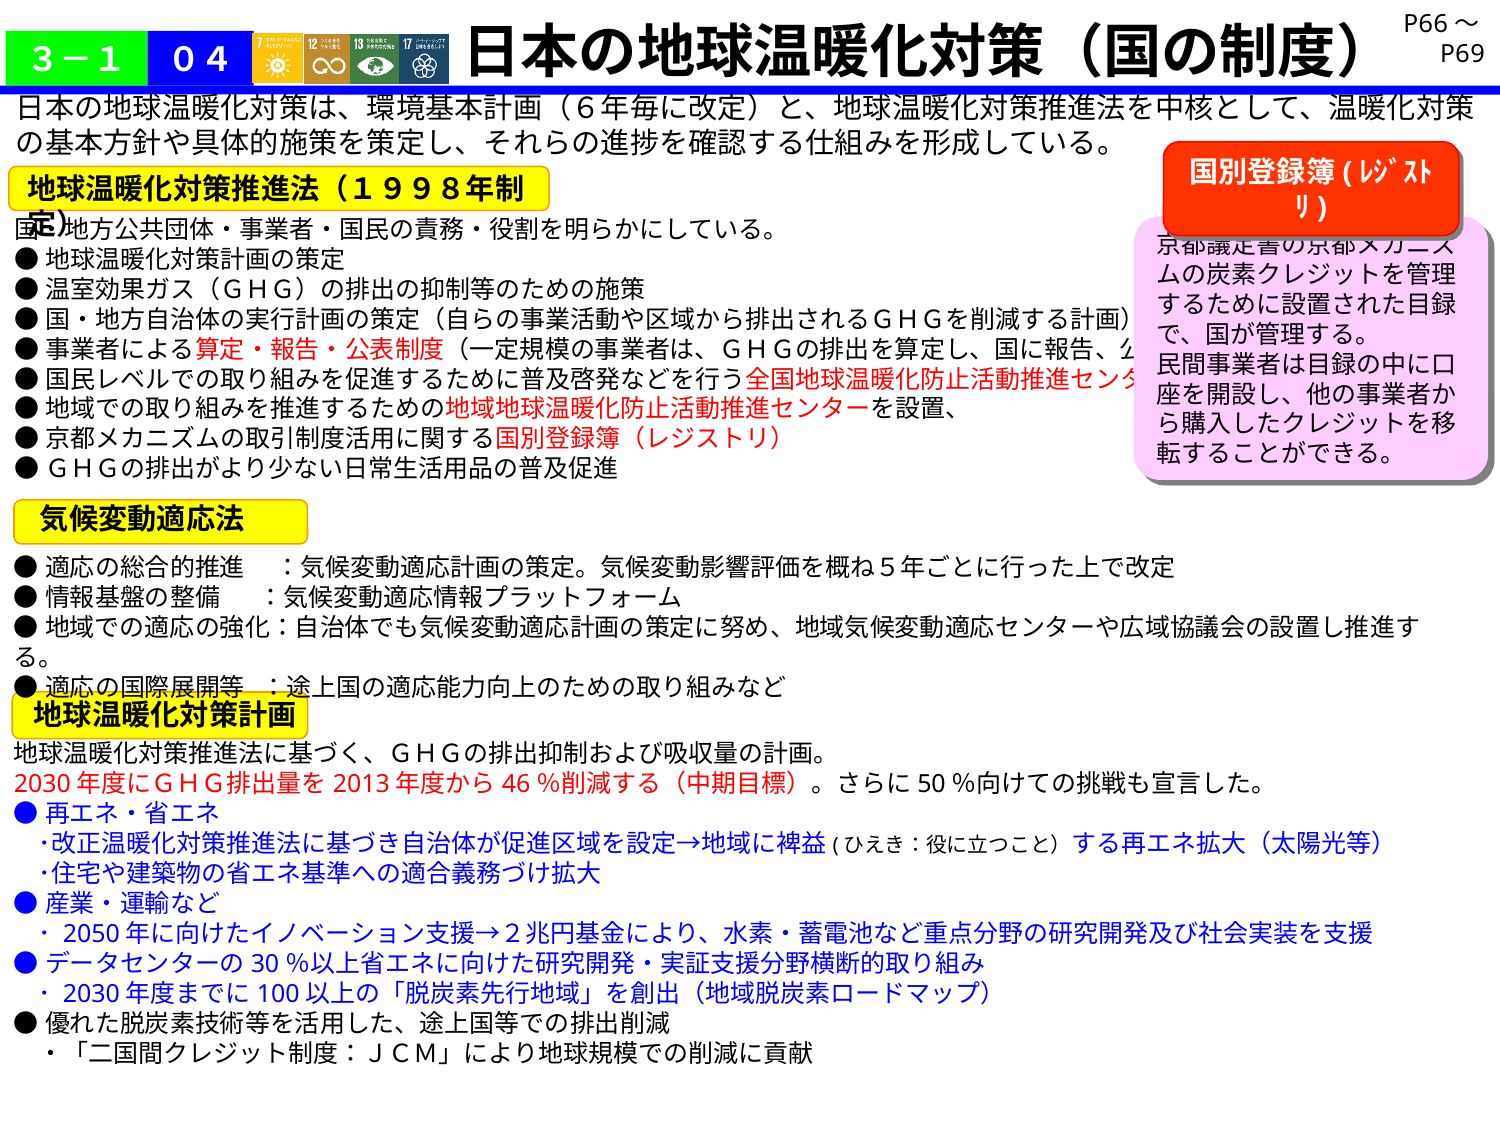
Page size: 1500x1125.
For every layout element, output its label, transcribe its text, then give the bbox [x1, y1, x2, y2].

text_box 国別登録簿(ﾚｼﾞｽﾄﾘ) [1163, 141, 1459, 236]
text_box [12, 709, 19, 739]
text_box [8, 168, 12, 210]
text_box 地球温暖化対策計画 [19, 709, 368, 739]
text_box 地球温暖化対策推進法に基づく、ＧＨＧの排出抑制および吸収量の計画。 2030年度にＧＨＧ排出量を2013年度から46％削減する（中期目標）。さらに50％向けての挑戦も宣言した。 ●再エネ・省エネ ･改正温暖化対策推進法に基づき自治体が促進区域を設定→地域に裨益(ひえき：役に立つこと）する再エネ拡大（太陽光等） ･住宅や建築物の省エネ基準への適合義務づけ拡大 ●産業・運輸など ･ 2050年に向けたイノベーション支援→２兆円基金により、水素・蓄電池など重点分野の研究開発及び社会実装を支援 ●データセンターの30％以上省エネに向けた研究開発・実証支援分野横断的取り組み ･ 2030年度までに100以上の「脱炭素先行地域」を創出（地域脱炭素ロードマップ） ●優れた脱炭素技術等を活用した、途上国等での排出削減 ・「二国間クレジット制度：ＪＣＭ」により地球規模での削減に貢献 [0, 730, 1481, 1075]
text_box ３－１ [5, 30, 148, 82]
text_box 京都議定書の京都メカニズムの炭素クレジットを管理するために設置された目録で、国が管理する。 民間事業者は目録の中に口座を開設し、他の事業者から購入したクレジットを移転することができる。 [1133, 216, 1489, 480]
text_box [13, 499, 308, 544]
text_box 日本の地球温暖化対策（国の制度） [389, 6, 1410, 82]
text_box P66～P69 [1352, 0, 1500, 75]
text_box ０４ [148, 30, 254, 82]
text_box 地球温暖化対策推進法（１９９８年制定） [12, 168, 550, 248]
picture [304, 34, 449, 85]
text_box ●適応の総合的推進 ：気候変動適応計画の策定。気候変動影響評価を概ね５年ごとに行った上で改定 ●情報基盤の整備 ：気候変動適応情報プラットフォーム ●地域での適応の強化：自治体でも気候変動適応計画の策定に努め、地域気候変動適応センターや広域協議会の設置し推進する。 ●適応の国際展開等 ：途上国の適応能力向上のための取り組みなど [0, 544, 1454, 709]
text_box 日本の地球温暖化対策は、環境基本計画（６年毎に改定）と、地球温暖化対策推進法を中核として、温暖化対策の基本方針や具体的施策を策定し、それらの進捗を確認する仕組みを形成している。 [1, 82, 1500, 168]
text_box 気候変動適応法 [25, 493, 293, 543]
picture [252, 33, 303, 84]
text_box 国・地方公共団体・事業者・国民の責務・役割を明らかにしている。 ●地球温暖化対策計画の策定 ●温室効果ガス（ＧＨＧ）の排出の抑制等のための施策 ●国・地方自治体の実行計画の策定（自らの事業活動や区域から排出されるＧＨＧを削減する計画） ●事業者による算定・報告・公表制度（一定規模の事業者は、ＧＨＧの排出を算定し、国に報告、公表） ●国民レベルでの取り組みを促進するために普及啓発などを行う全国地球温暖化防止活動推進センター ●地域での取り組みを推進するための地域地球温暖化防止活動推進センターを設置、 ●京都メカニズムの取引制度活用に関する国別登録簿（レジストリ） ●ＧＨＧの排出がより少ない日常生活用品の普及促進 [0, 205, 1211, 491]
